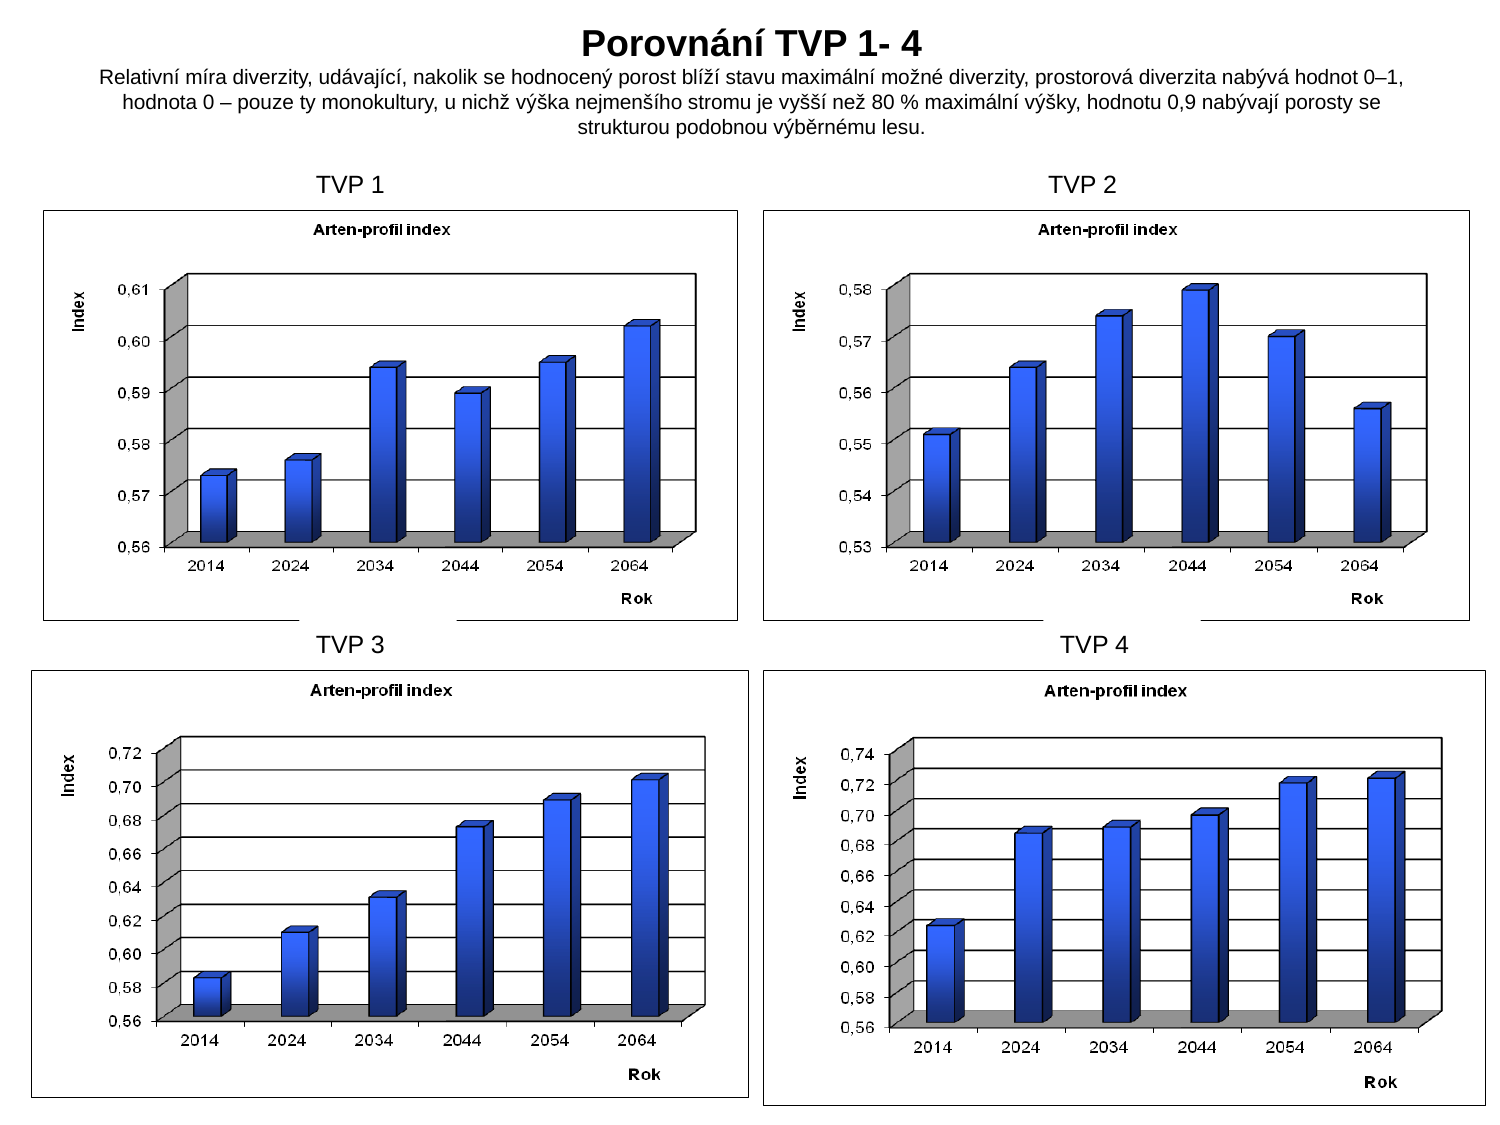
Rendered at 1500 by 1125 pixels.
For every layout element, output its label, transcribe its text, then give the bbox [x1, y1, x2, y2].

picture [41, 207, 739, 622]
text_box TVP 3 [299, 630, 457, 667]
text_box TVP 2 [1031, 159, 1189, 206]
picture [29, 668, 751, 1099]
title Porovnání TVP 1- 4 Relativní míra diverzity, udávající, nakolik se hodnocený porost blíží stavu maximální možné diverzity, prostorová diverzita nabývá hodnot 0–1, hodnota 0 – pouze ty monokultury, u nichž výška nejmenšího stromu je vyšší než 80 % maximální výšky, hodnotu 0,9 nabývají porosty se strukturou podobnou výběrnému lesu. [76, 0, 1427, 188]
text_box TVP 4 [1043, 630, 1201, 667]
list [761, 668, 1487, 1107]
picture [761, 207, 1471, 622]
text_box TVP 1 [299, 159, 457, 206]
